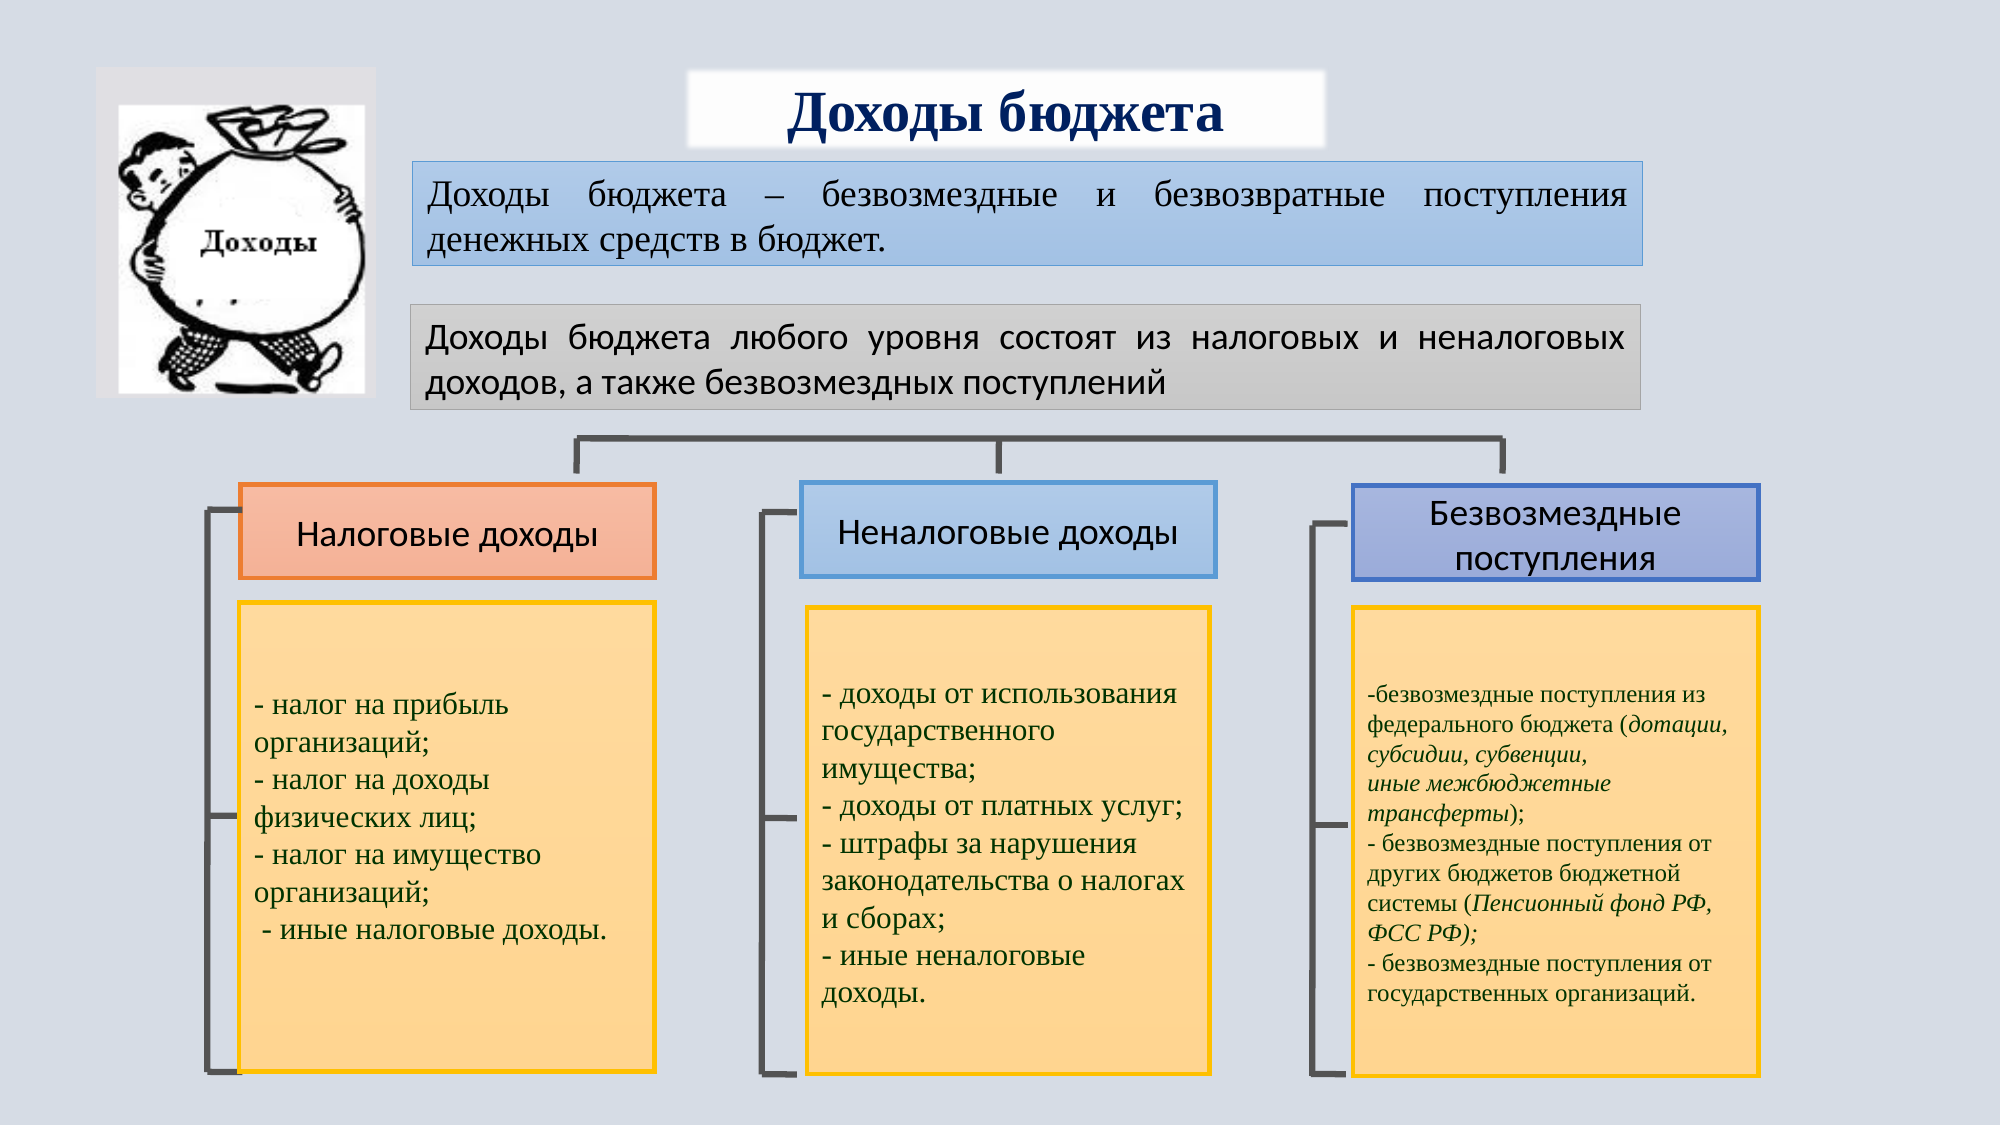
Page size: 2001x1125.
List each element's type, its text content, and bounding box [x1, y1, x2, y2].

text_box Доходы бюджета [692, 75, 1321, 144]
text_box Доходы бюджета любого уровня состоят из налоговых и неналоговых доходов, а также безвозмездных поступлений [410, 304, 1641, 410]
text_box Доходы бюджета – безвозмездные и безвозвратные поступления денежных средств в бюджет. [412, 161, 1643, 266]
text_box - налог на прибыль организаций; - налог на доходы физических лиц; - налог на имущество организаций; - иные налоговые доходы. [239, 602, 655, 777]
text_box - налог на прибыль организаций; - налог на доходы физических лиц; - налог на имущество организаций; - иные налоговые доходы. [239, 811, 655, 1072]
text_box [0, 775, 507, 811]
text_box - доходы от использования государственного имущества; - доходы от платных услуг; - штрафы за нарушения законодательства о налогах и сборах; - иные неналоговые доходы. [806, 607, 1210, 781]
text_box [1054, 781, 1606, 817]
picture [96, 67, 376, 398]
text_box - доходы от использования государственного имущества; - доходы от платных услуг; - штрафы за нарушения законодательства о налогах и сборах; - иные неналоговые доходы. [806, 813, 1210, 1074]
text_box -безвозмездные поступления из федерального бюджета (дотации, субсидии, субвенции, иные межбюджетные трансферты); - безвозмездные поступления от других бюджетов бюджетной системы (Пенсионный фонд РФ, ФСС РФ); - безвозмездные поступления от государственных организаций. [1352, 607, 1759, 1077]
text_box Неналоговые доходы [801, 482, 1216, 577]
text_box Безвозмездные поступления [1352, 485, 1759, 580]
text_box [498, 777, 1061, 813]
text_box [576, 438, 1503, 474]
text_box Налоговые доходы [240, 484, 655, 579]
